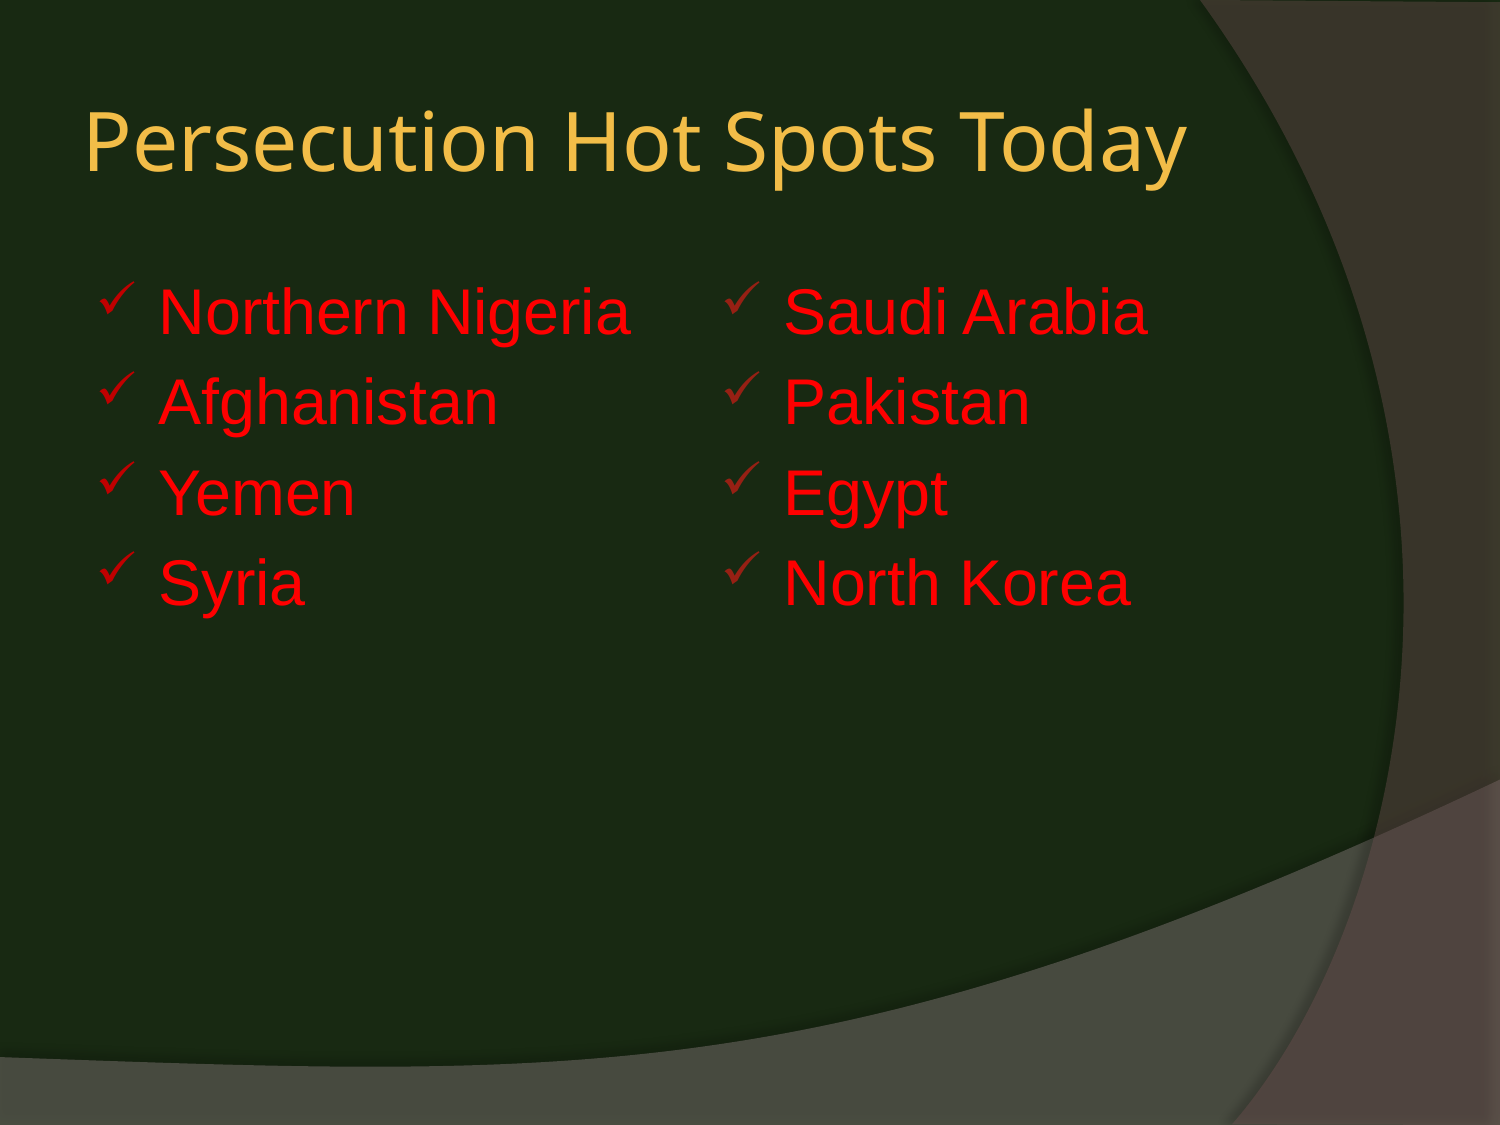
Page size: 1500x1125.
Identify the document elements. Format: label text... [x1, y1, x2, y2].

list Saudi Arabia Pakistan Egypt North Korea [699, 262, 1300, 1005]
title Persecution Hot Spots Today [75, 45, 1300, 233]
list Northern Nigeria Afghanistan Yemen Syria [75, 262, 699, 1005]
